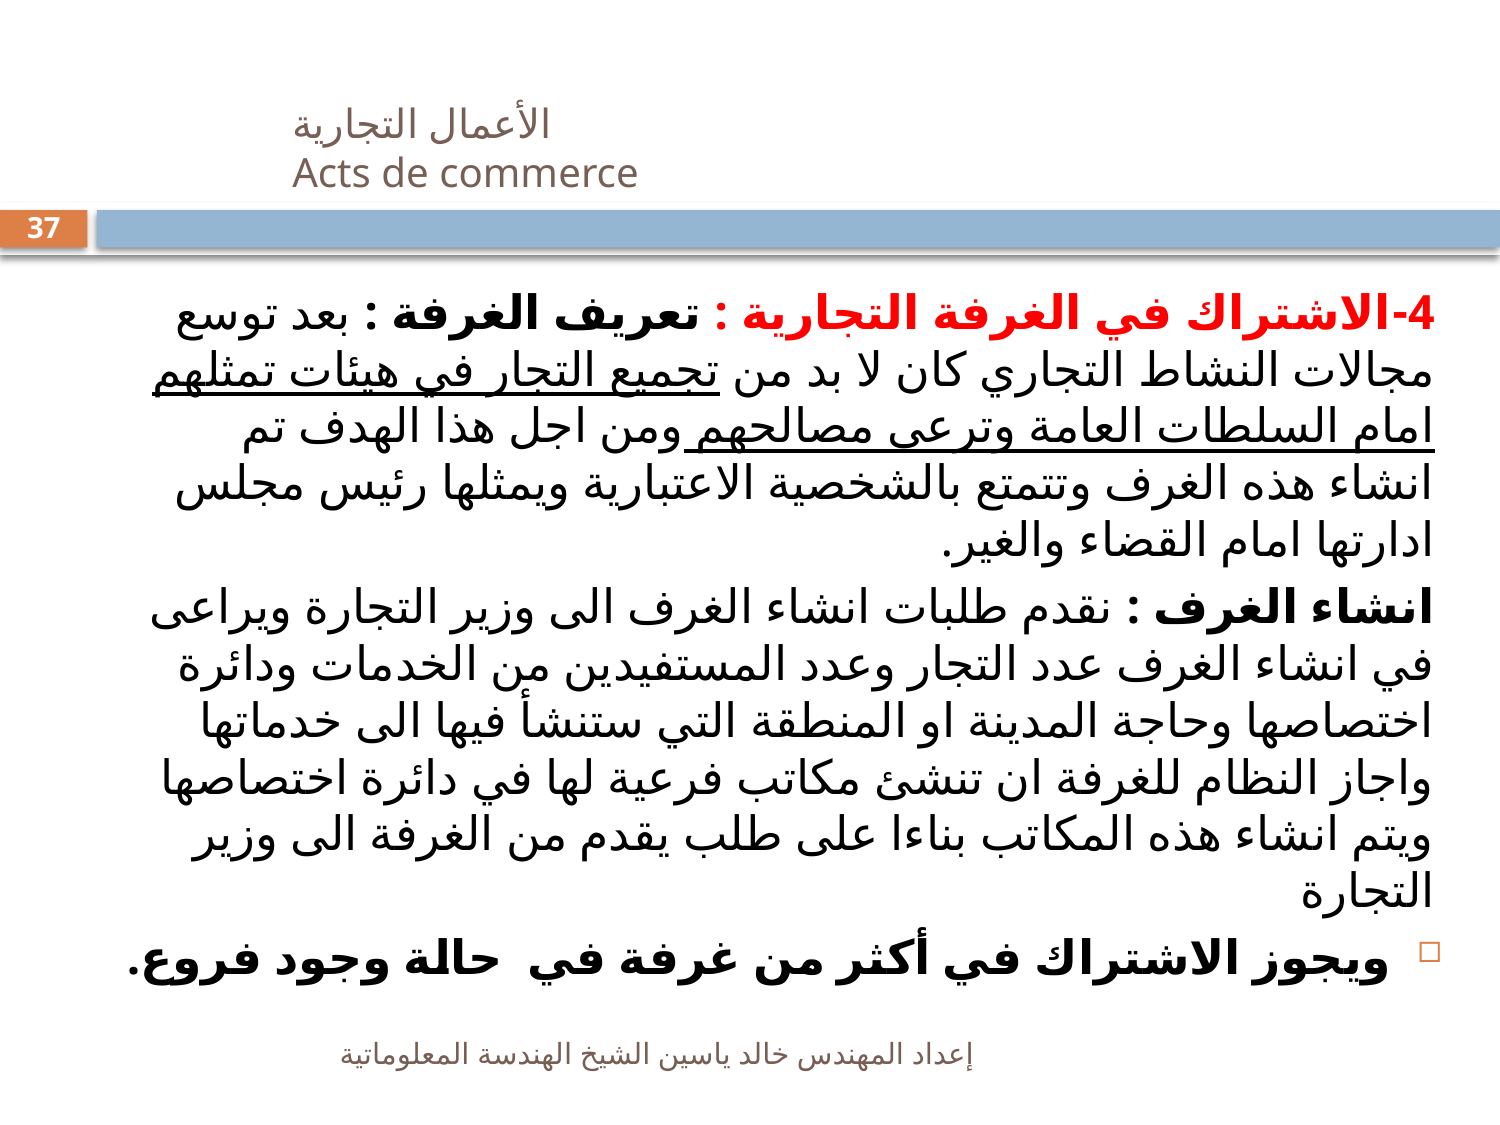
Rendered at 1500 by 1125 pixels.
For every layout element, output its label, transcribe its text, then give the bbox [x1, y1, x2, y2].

list 4-الاشتراك في الغرفة التجارية : تعريف الغرفة : بعد توسع مجالات النشاط التجاري كان لا بد من تجميع التجار في هيئات تمثلهم امام السلطات العامة وترعى مصالحهم ومن اجل هذا الهدف تم انشاء هذه الغرف وتتمتع بالشخصية الاعتبارية ويمثلها رئيس مجلس ادارتها امام القضاء والغير. انشاء الغرف : نقدم طلبات انشاء الغرف الى وزير التجارة ويراعى في انشاء الغرف عدد التجار وعدد المستفيدين من الخدمات ودائرة اختصاصها وحاجة المدينة او المنطقة التي ستنشأ فيها الى خدماتها واجاز النظام للغرفة ان تنشئ مكاتب فرعية لها في دائرة اختصاصها ويتم انشاء هذه المكاتب بناءا على طلب يقدم من الغرفة الى وزير التجارة ويجوز الاشتراك في أكثر من غرفة في حالة وجود فروع. [112, 274, 1450, 1012]
slide_number 37 [0, 208, 88, 249]
title الأعمال التجارية Acts de commerce [277, 90, 1500, 253]
footer إعداد المهندس خالد ياسين الشيخ الهندسة المعلوماتية [99, 1024, 990, 1085]
